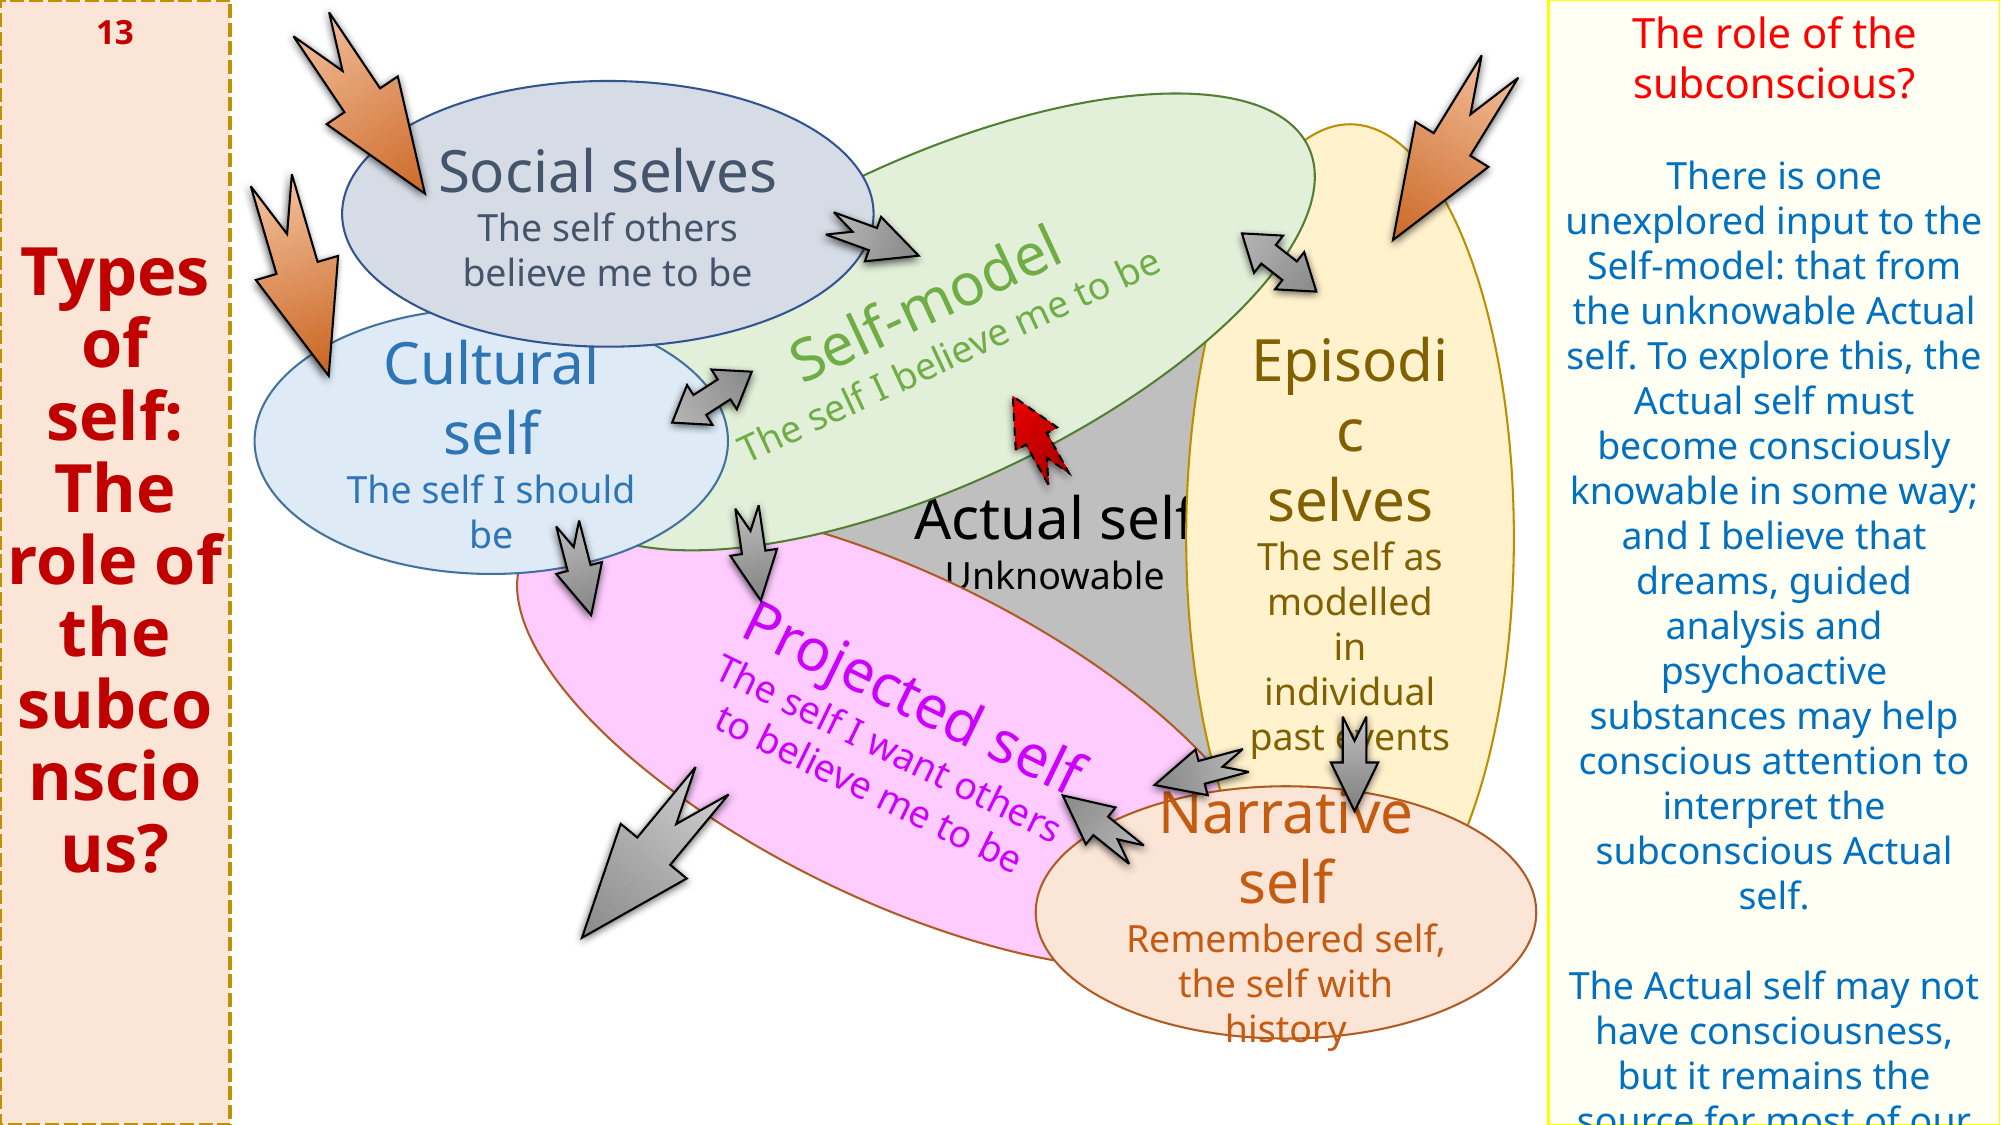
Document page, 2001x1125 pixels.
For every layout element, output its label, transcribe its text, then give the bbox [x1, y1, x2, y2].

text_box [292, 11, 427, 196]
text_box Actual self Unknowable [830, 347, 1208, 753]
text_box Social selves The self others believe me to be [341, 79, 875, 348]
text_box Narrative self Remembered self, the self with history [1034, 785, 1538, 1040]
text_box [554, 520, 604, 618]
text_box Episodic selves The self as modelled in individual past events [1185, 123, 1515, 825]
text_box [1240, 232, 1318, 293]
text_box [1060, 793, 1145, 865]
text_box The role of the subconscious? There is one unexplored input to the Self-model: that from the unknowable Actual self. To explore this, the Actual self must become consciously knowable in some way; and I believe that dreams, guided analysis and psychoactive substances may help conscious attention to interpret the subconscious Actual self. The Actual self may not have consciousness, but it remains the source for most of our cogitation; so accessing and interpreting it is important. [1547, 0, 2000, 1125]
text_box Cultural self The self I should be [253, 312, 730, 575]
text_box [580, 766, 730, 940]
text_box [249, 173, 340, 379]
text_box [1329, 716, 1380, 814]
title Types of self: The role of the subconscious? [0, 0, 231, 1125]
text_box [1011, 396, 1073, 486]
text_box [1391, 54, 1520, 243]
text_box Projected self The self I want others to believe me to be [516, 533, 1197, 962]
text_box [1152, 747, 1250, 797]
text_box 13 [65, 4, 165, 59]
text_box [670, 368, 754, 426]
text_box [728, 504, 779, 603]
text_box Self-model The self I believe me to be [638, 92, 1316, 552]
text_box [825, 211, 921, 263]
